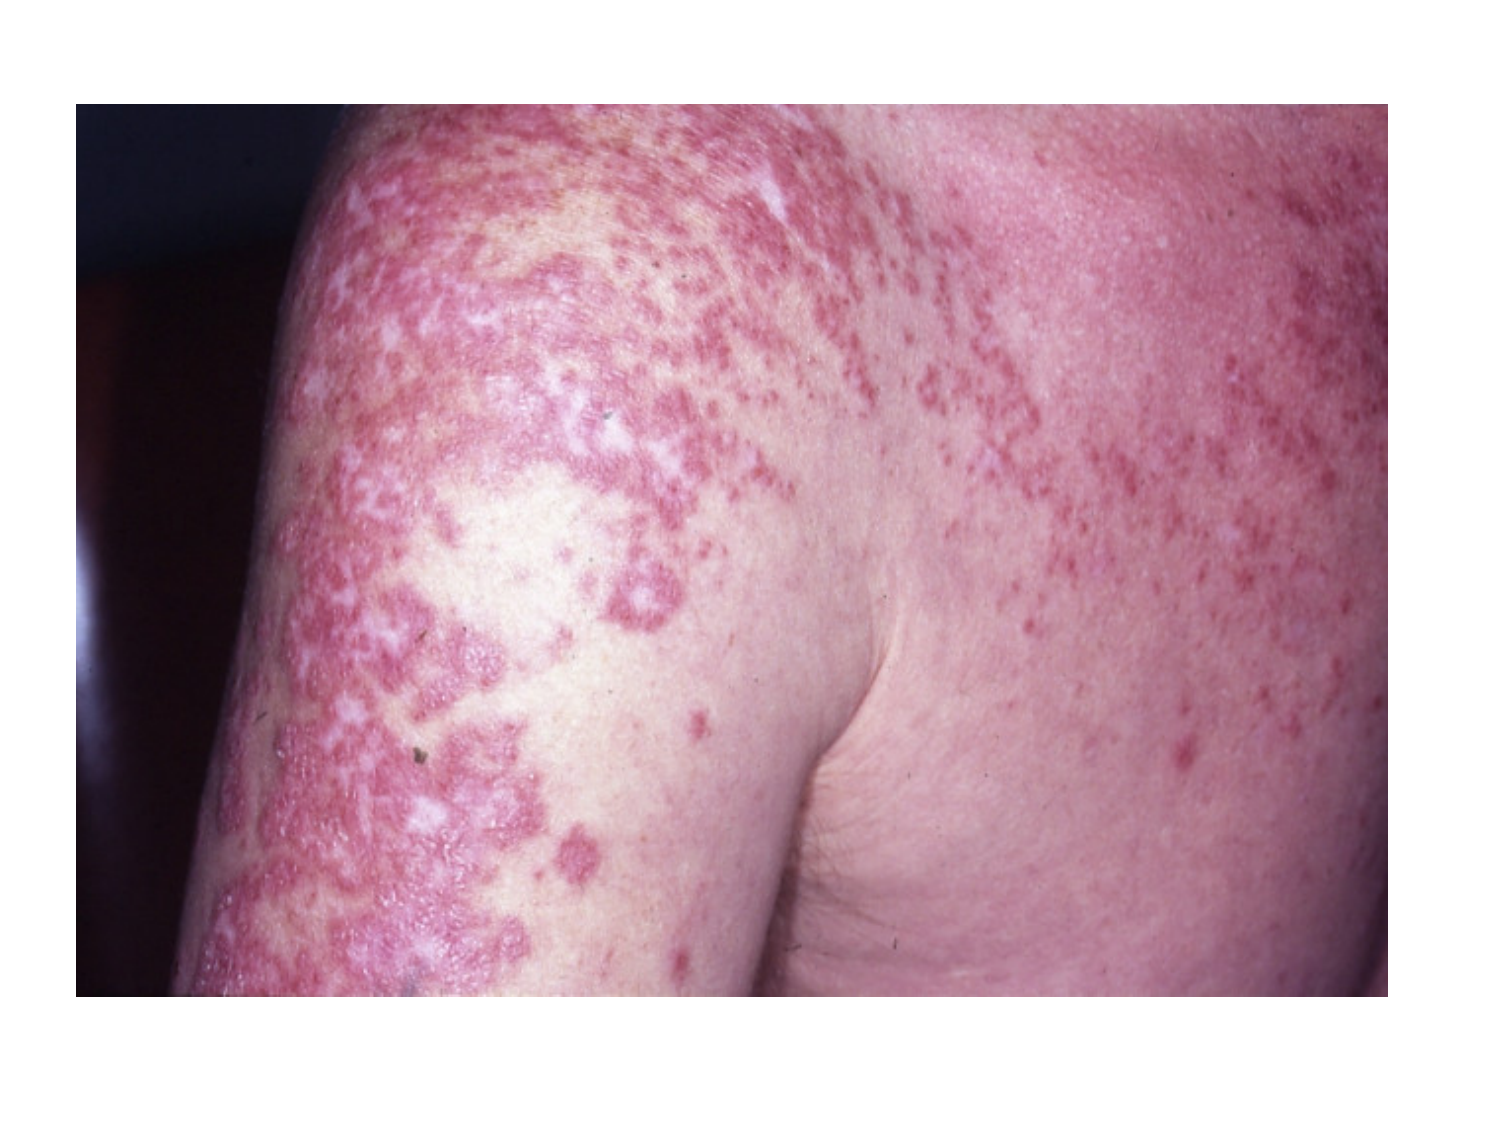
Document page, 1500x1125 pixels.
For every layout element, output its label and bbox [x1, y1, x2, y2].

picture [76, 104, 1389, 997]
